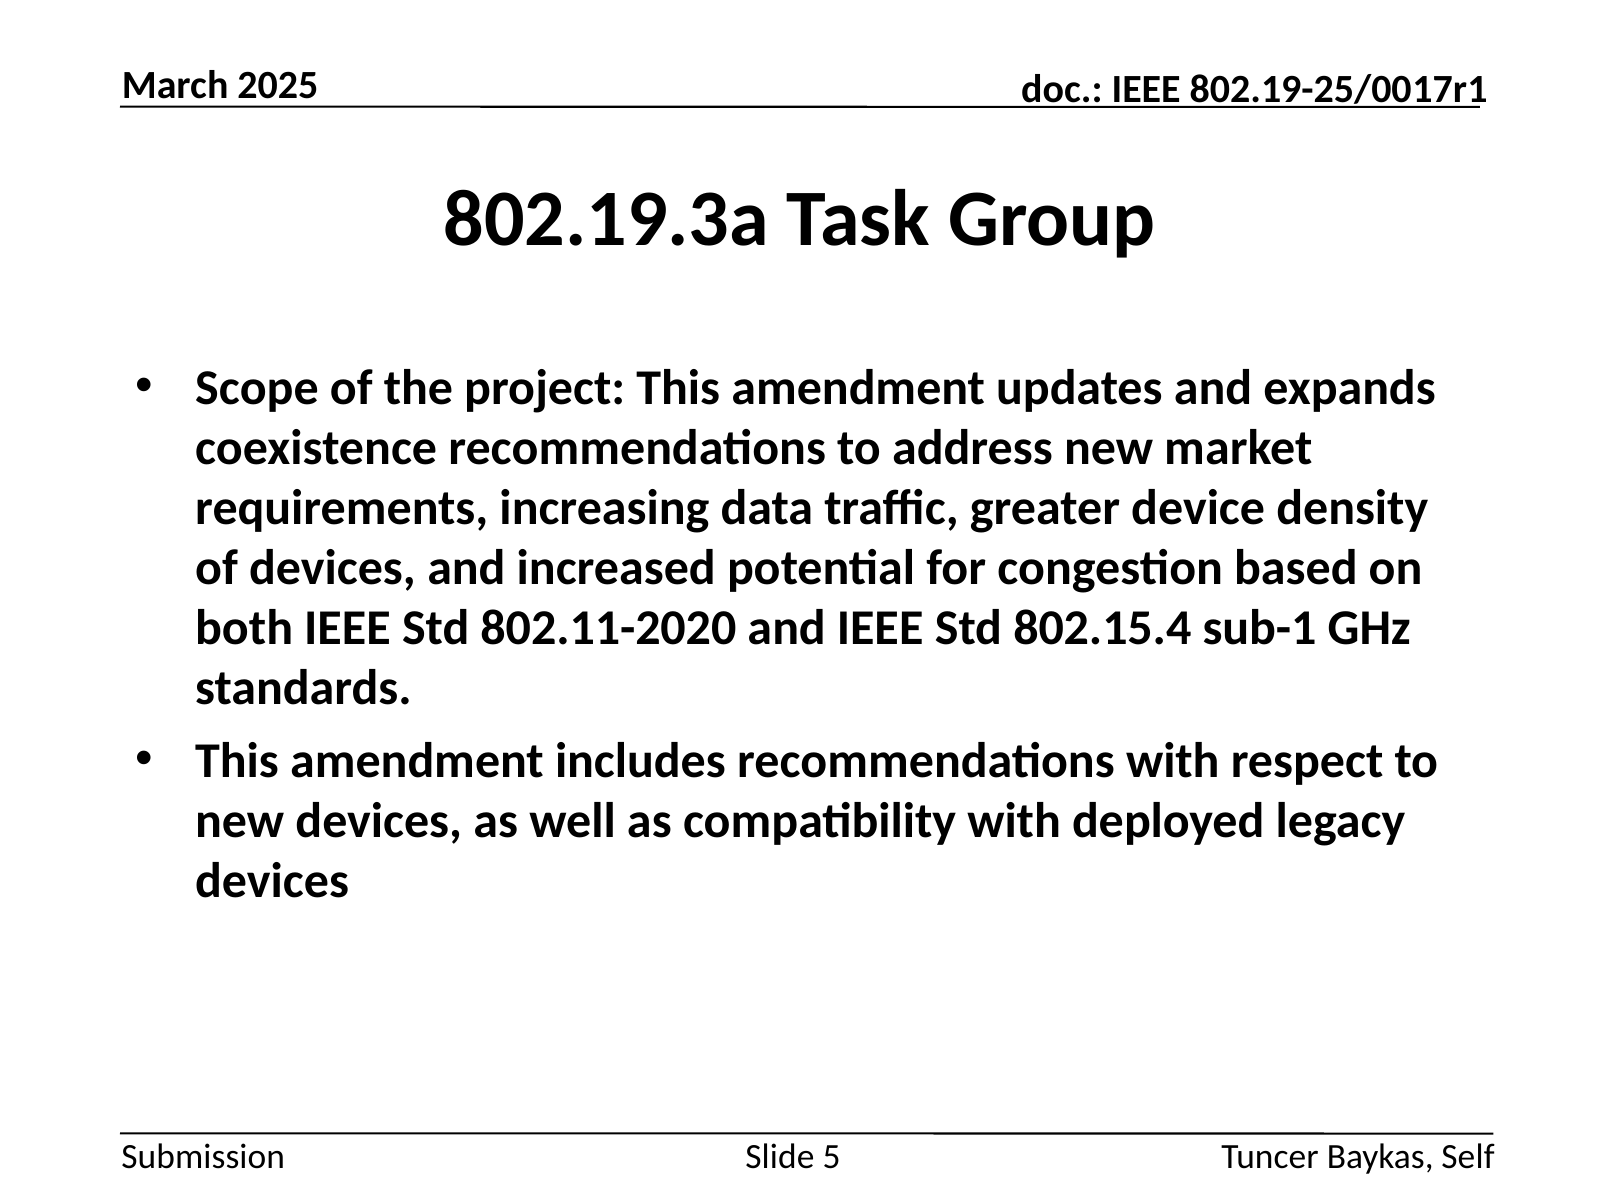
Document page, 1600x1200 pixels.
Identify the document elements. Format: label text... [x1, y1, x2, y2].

slide_number Slide 5 [733, 1132, 854, 1197]
title 802.19.3a Task Group [119, 119, 1480, 307]
list Scope of the project: This amendment updates and expands coexistence recommendations to address new market requirements, increasing data traffic, greater device density of devices, and increased potential for congestion based on both IEEE Std 802.11-2020 and IEEE Std 802.15.4 sub-1 GHz standards. This amendment includes recommendations with respect to new devices, as well as compatibility with deployed legacy devices [119, 346, 1480, 1067]
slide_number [121, 58, 451, 107]
footer Tuncer Baykas, Self [937, 1132, 1495, 1174]
